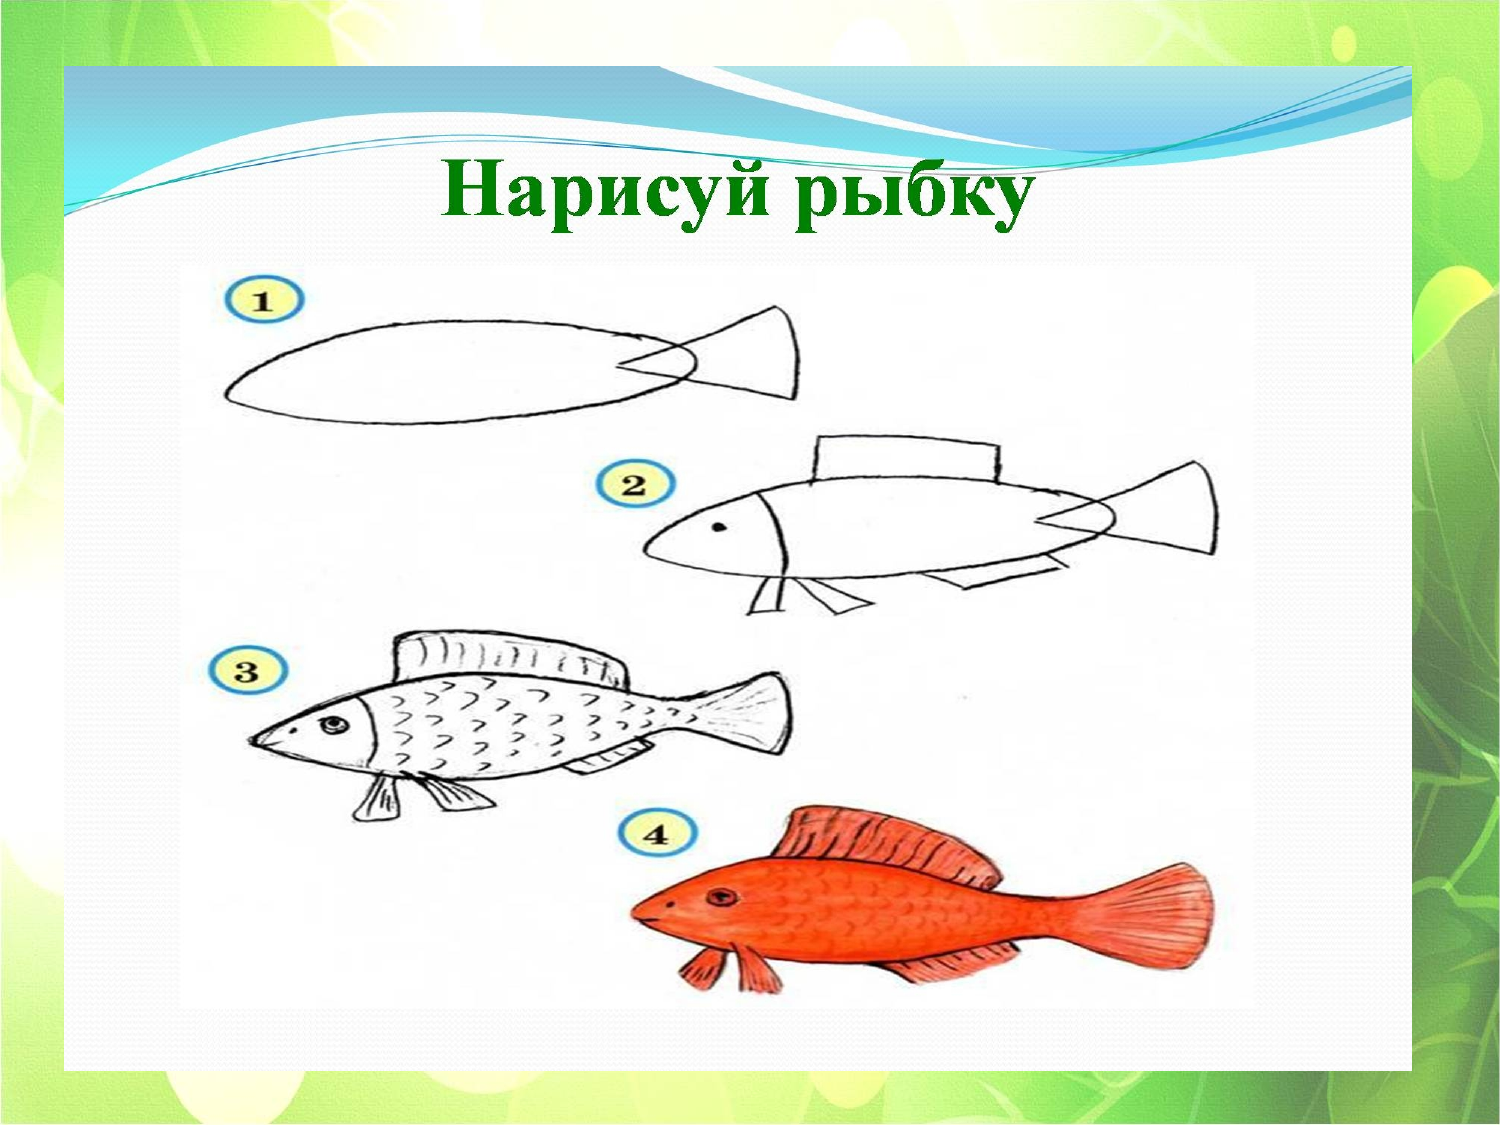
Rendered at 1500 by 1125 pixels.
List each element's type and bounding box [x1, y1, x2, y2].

picture [64, 66, 1412, 1071]
list [0, 0, 1500, 1125]
